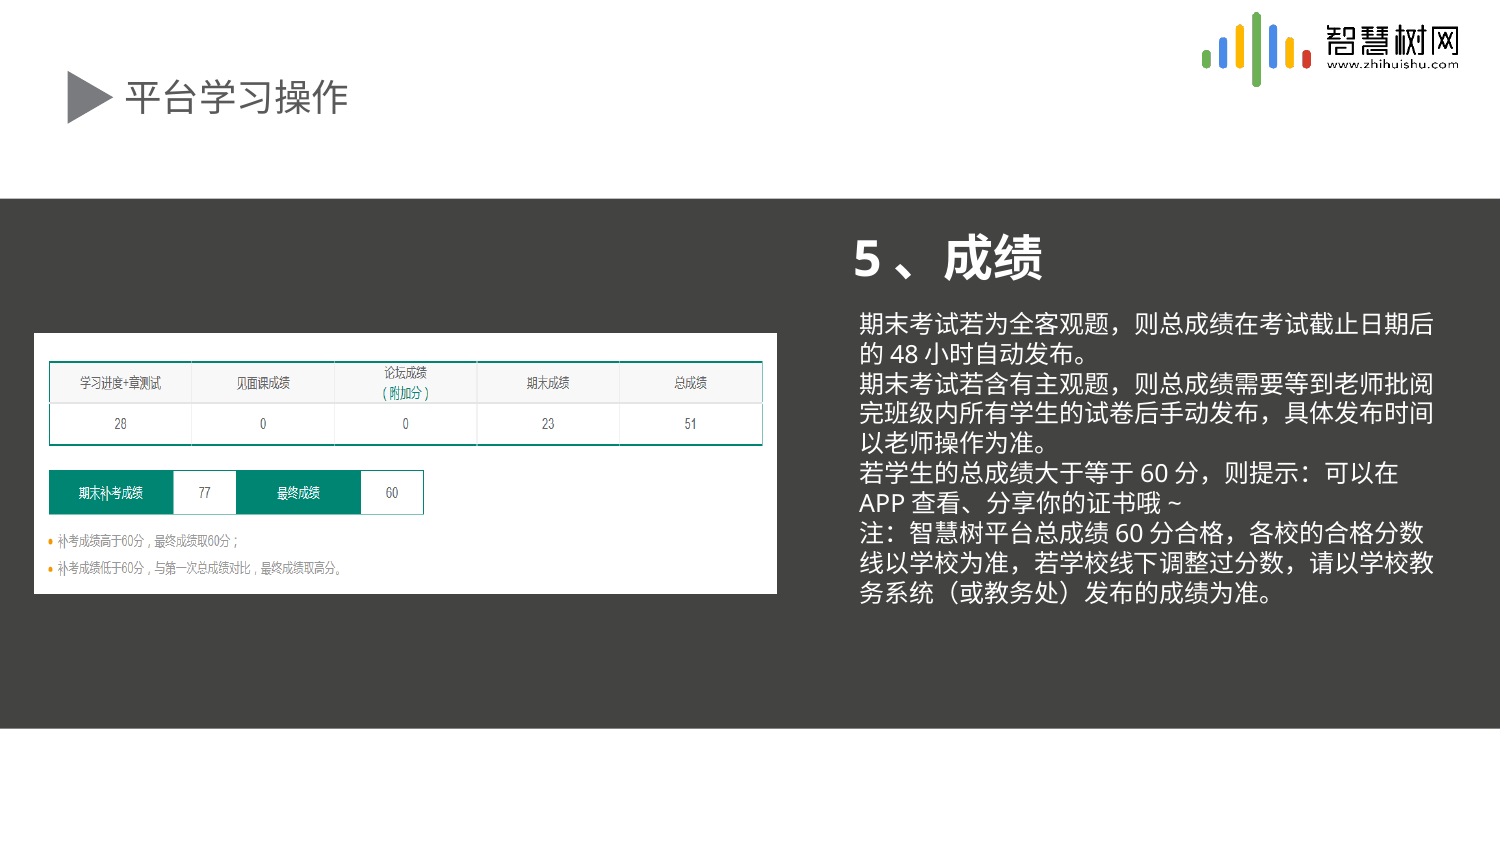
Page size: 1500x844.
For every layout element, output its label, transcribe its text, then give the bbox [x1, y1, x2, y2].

text_box [0, 198, 1500, 730]
picture [1202, 12, 1458, 87]
text_box [66, 69, 116, 126]
text_box 平台学习操作 [113, 67, 534, 125]
picture [34, 333, 777, 594]
text_box 5、成绩 [841, 221, 1055, 293]
text_box 期末考试若为全客观题，则总成绩在考试截止日期后的48小时自动发布。 期末考试若含有主观题，则总成绩需要等到老师批阅完班级内所有学生的试卷后手动发布，具体发布时间以老师操作为准。 若学生的总成绩大于等于60分，则提示：可以在APP查看、分享你的证书哦~ 注：智慧树平台总成绩60分合格，各校的合格分数线以学校为准，若学校线下调整过分数，请以学校教务系统（或教务处）发布的成绩为准。 [847, 302, 1458, 644]
